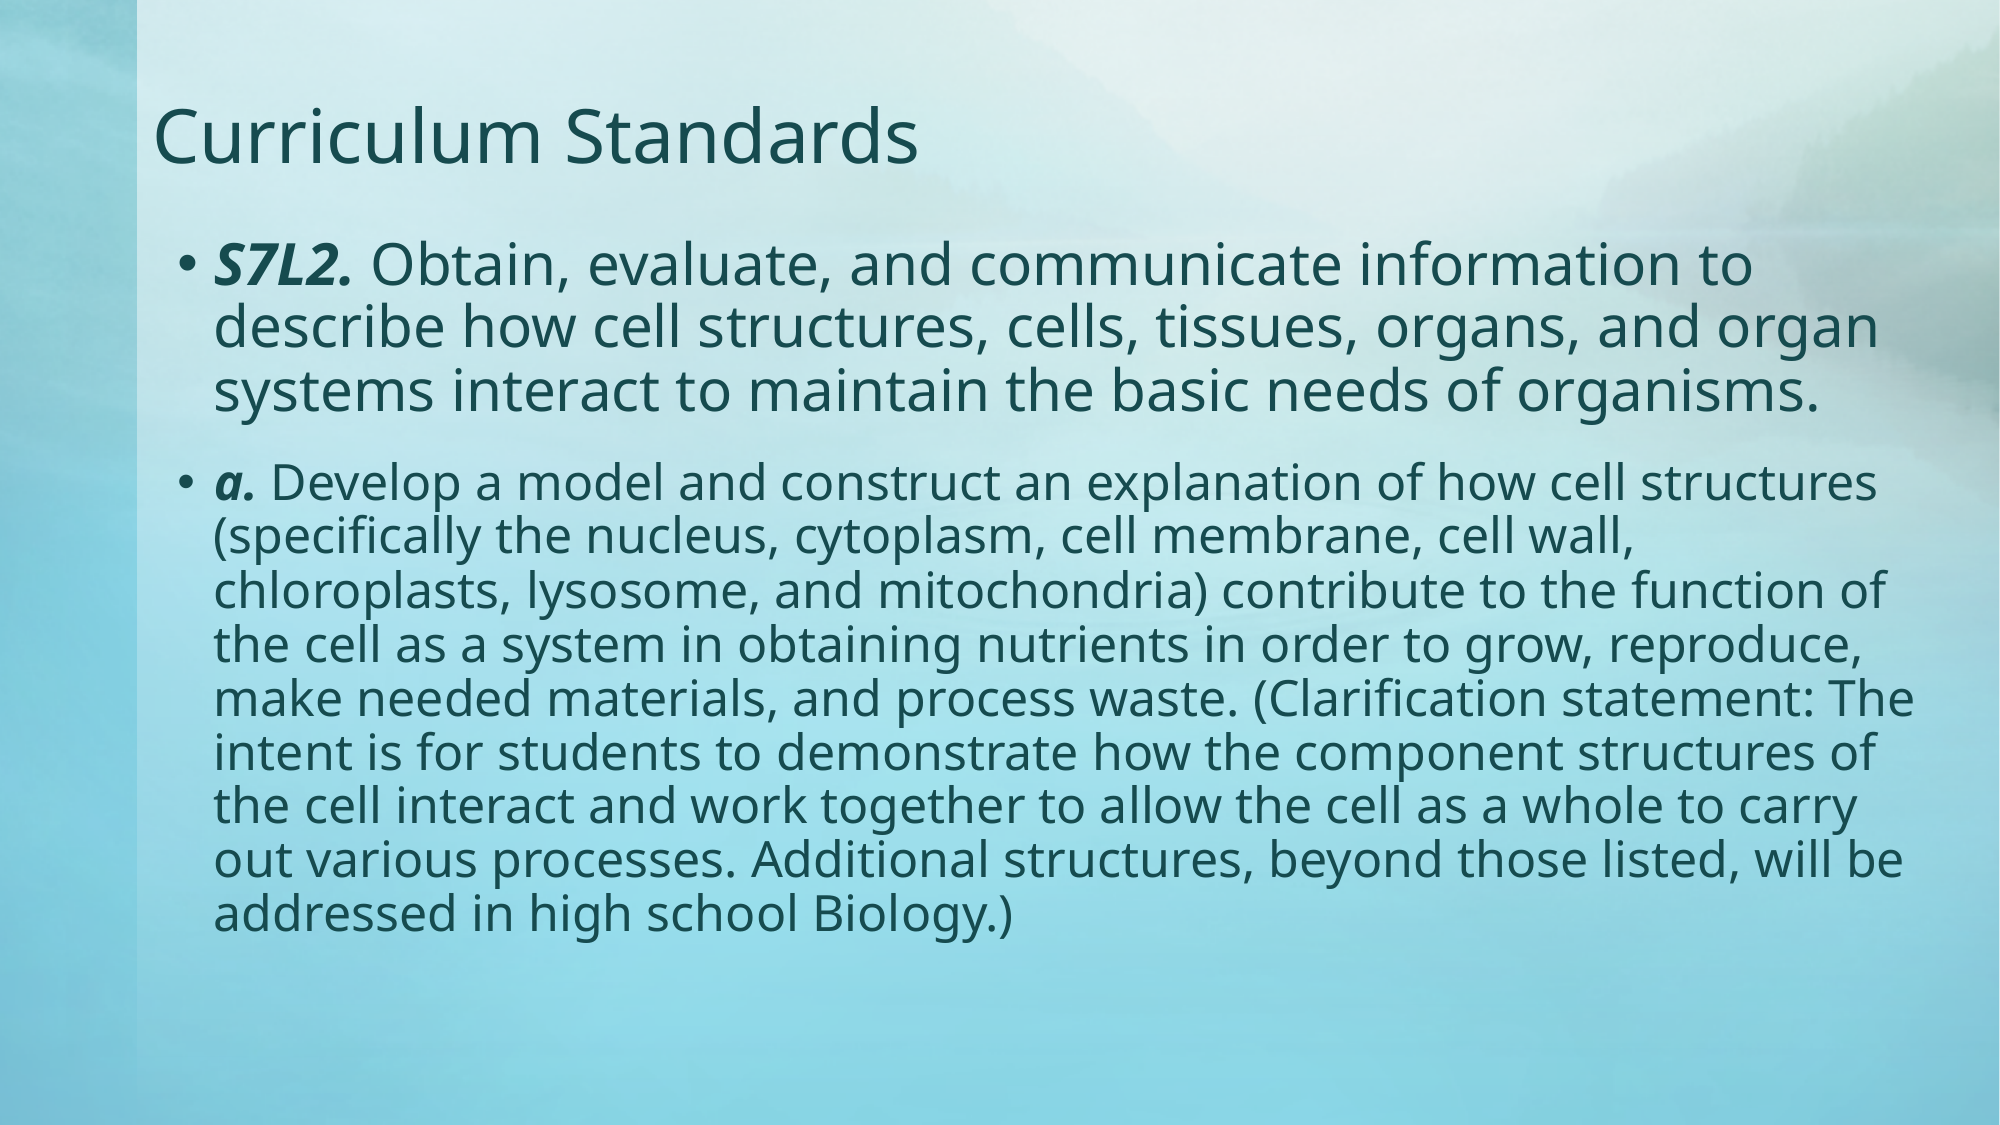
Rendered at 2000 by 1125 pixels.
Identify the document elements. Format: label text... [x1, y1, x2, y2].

list S7L2. Obtain, evaluate, and communicate information to describe how cell structures, cells, tissues, organs, and organ systems interact to maintain the basic needs of organisms. a. Develop a model and construct an explanation of how cell structures (specifically the nucleus, cytoplasm, cell membrane, cell wall, chloroplasts, lysosome, and mitochondria) contribute to the function of the cell as a system in obtaining nutrients in order to grow, reproduce, make needed materials, and process waste. (Clarification statement: The intent is for students to demonstrate how the component structures of the cell interact and work together to allow the cell as a whole to carry out various processes. Additional structures, beyond those listed, will be addressed in high school Biology.) [162, 227, 1963, 1091]
title Curriculum Standards [137, 62, 1788, 188]
picture [0, 0, 2000, 1125]
